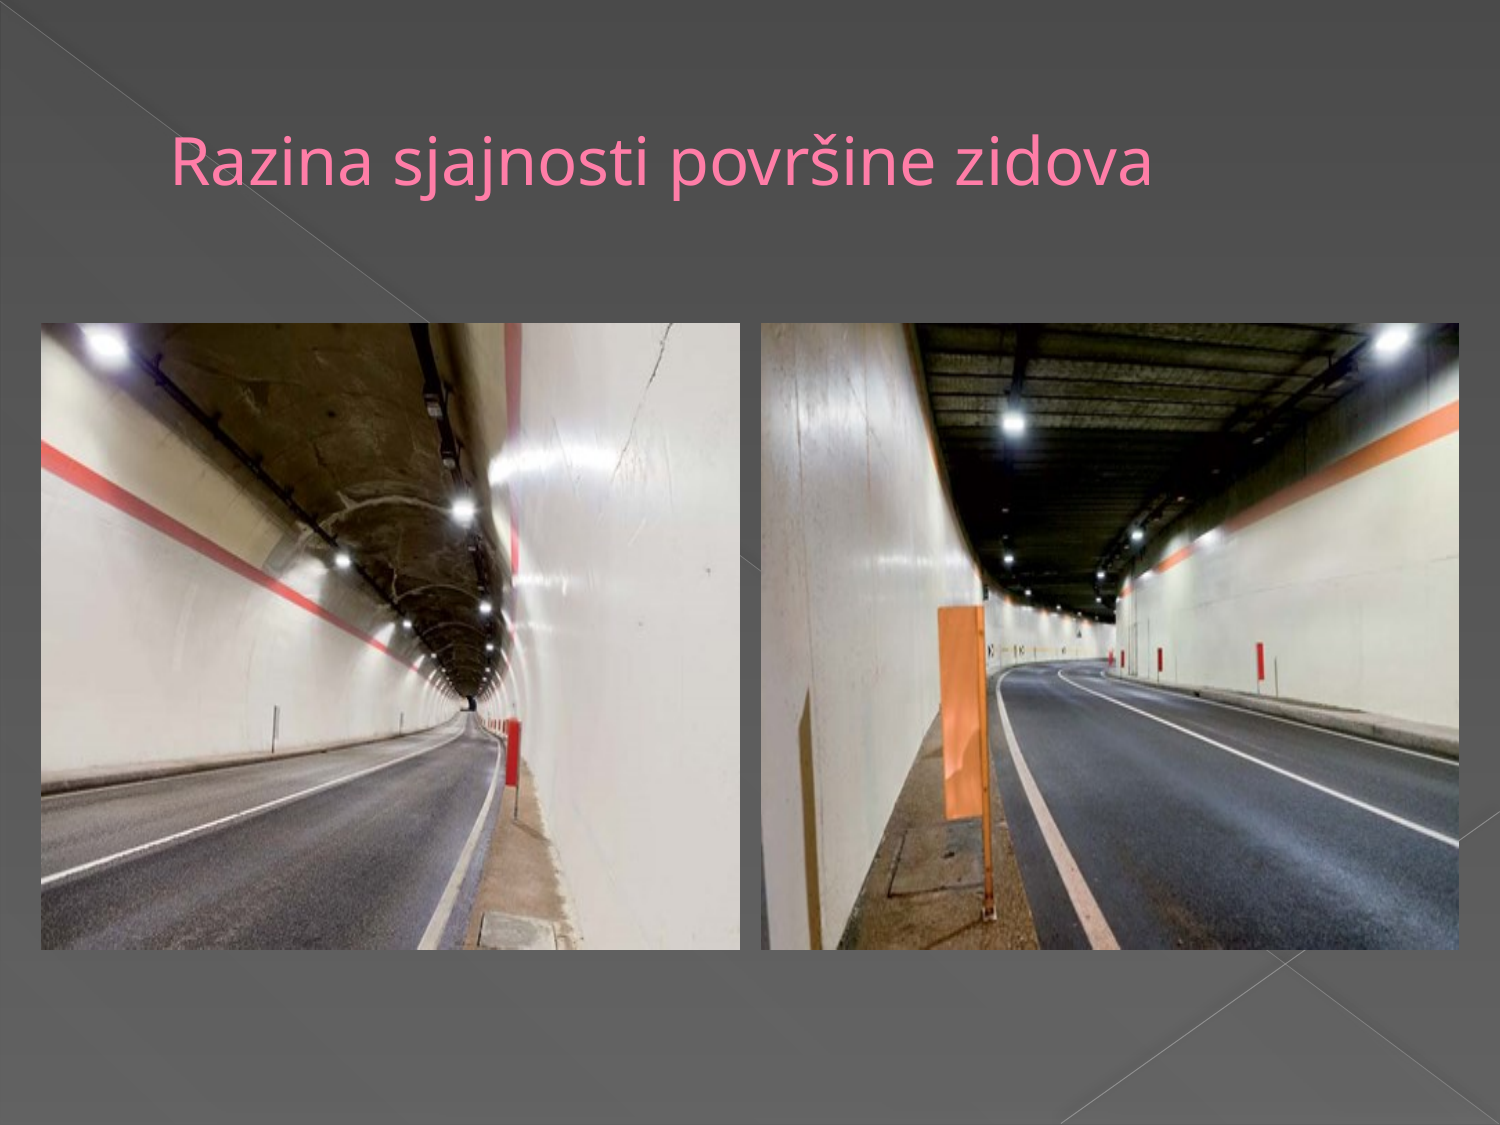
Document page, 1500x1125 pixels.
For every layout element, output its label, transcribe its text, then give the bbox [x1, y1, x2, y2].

picture [761, 323, 1459, 950]
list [40, 323, 740, 950]
title Razina sjajnosti površine zidova [75, 43, 1425, 274]
